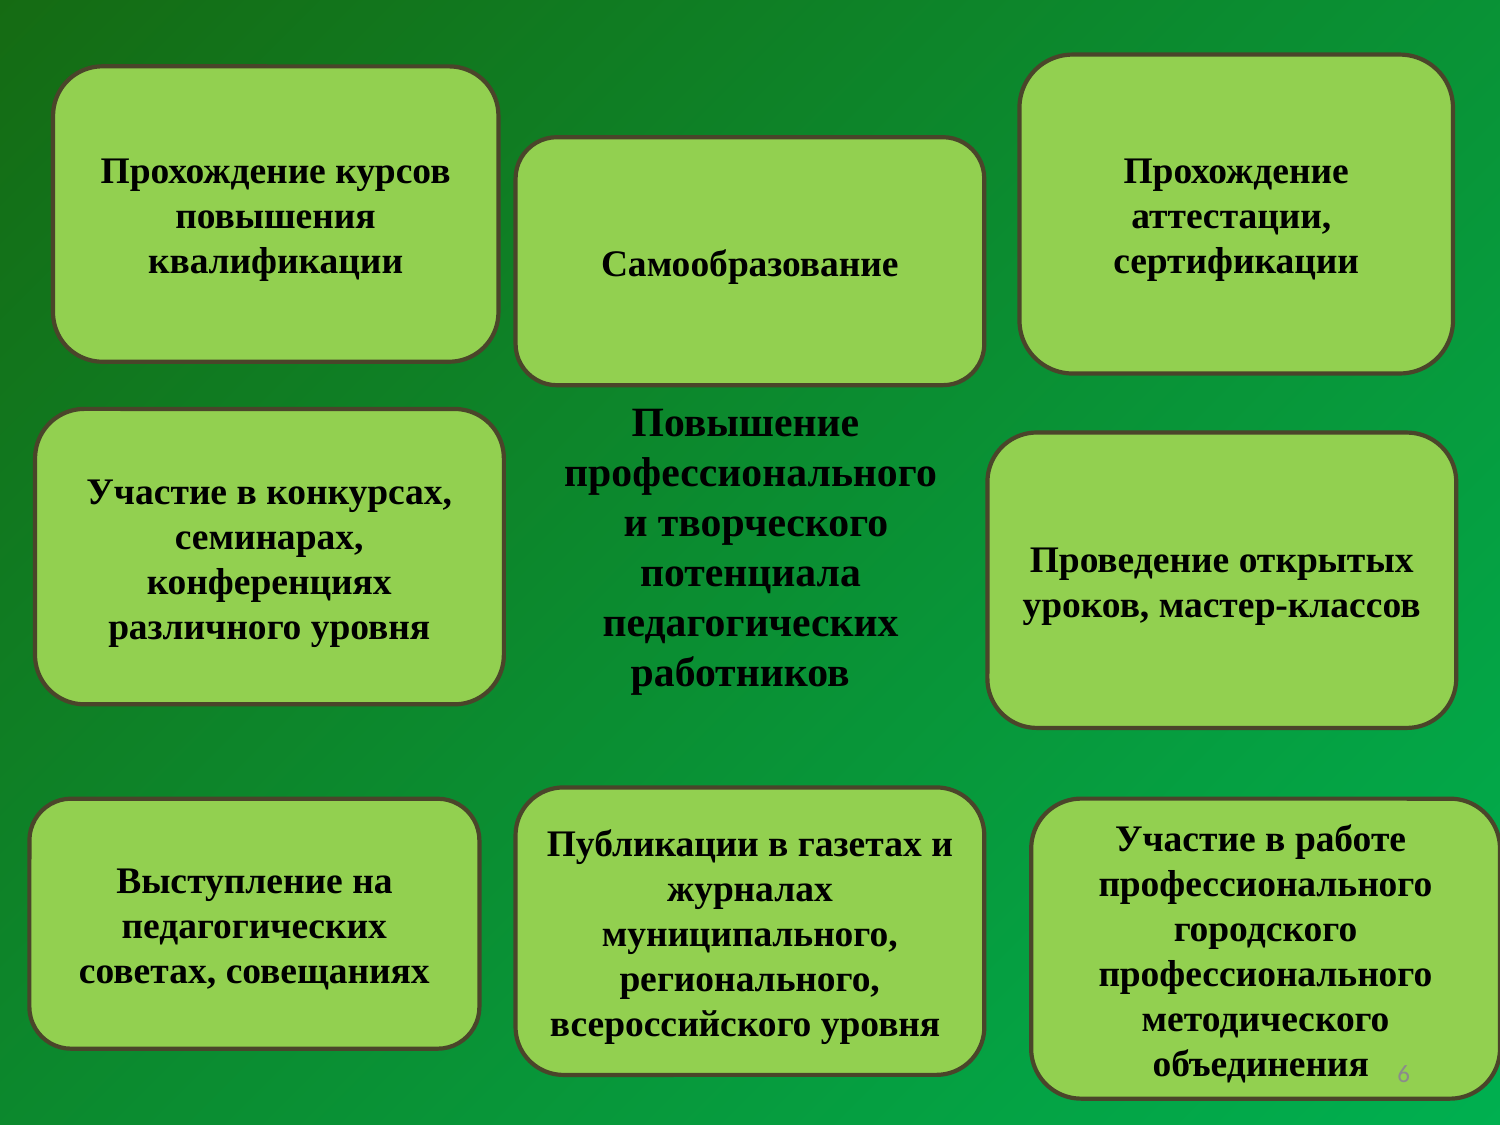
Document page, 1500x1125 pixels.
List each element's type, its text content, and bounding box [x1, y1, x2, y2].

text_box Выступление на педагогических советах, совещаниях [27, 796, 482, 1051]
text_box Проведение открытых уроков, мастер-классов [985, 430, 1459, 731]
slide_number 6 [1074, 1042, 1425, 1103]
text_box Самообразование [513, 135, 987, 376]
text_box Участие в конкурсах, семинарах, конференциях различного уровня [32, 406, 506, 707]
text_box Участие в работе профессионального городского профессионального методического объединения [1029, 796, 1500, 1101]
text_box Прохождение аттестации, сертификации [1017, 52, 1456, 376]
text_box Прохождение курсов повышения квалификации [50, 64, 501, 364]
text_box [503, 362, 973, 478]
text_box Повышение профессионального и творческого потенциала педагогических работников [528, 387, 973, 703]
text_box Публикации в газетах и журналах муниципального, регионального, всероссийского уровня [513, 785, 987, 1078]
